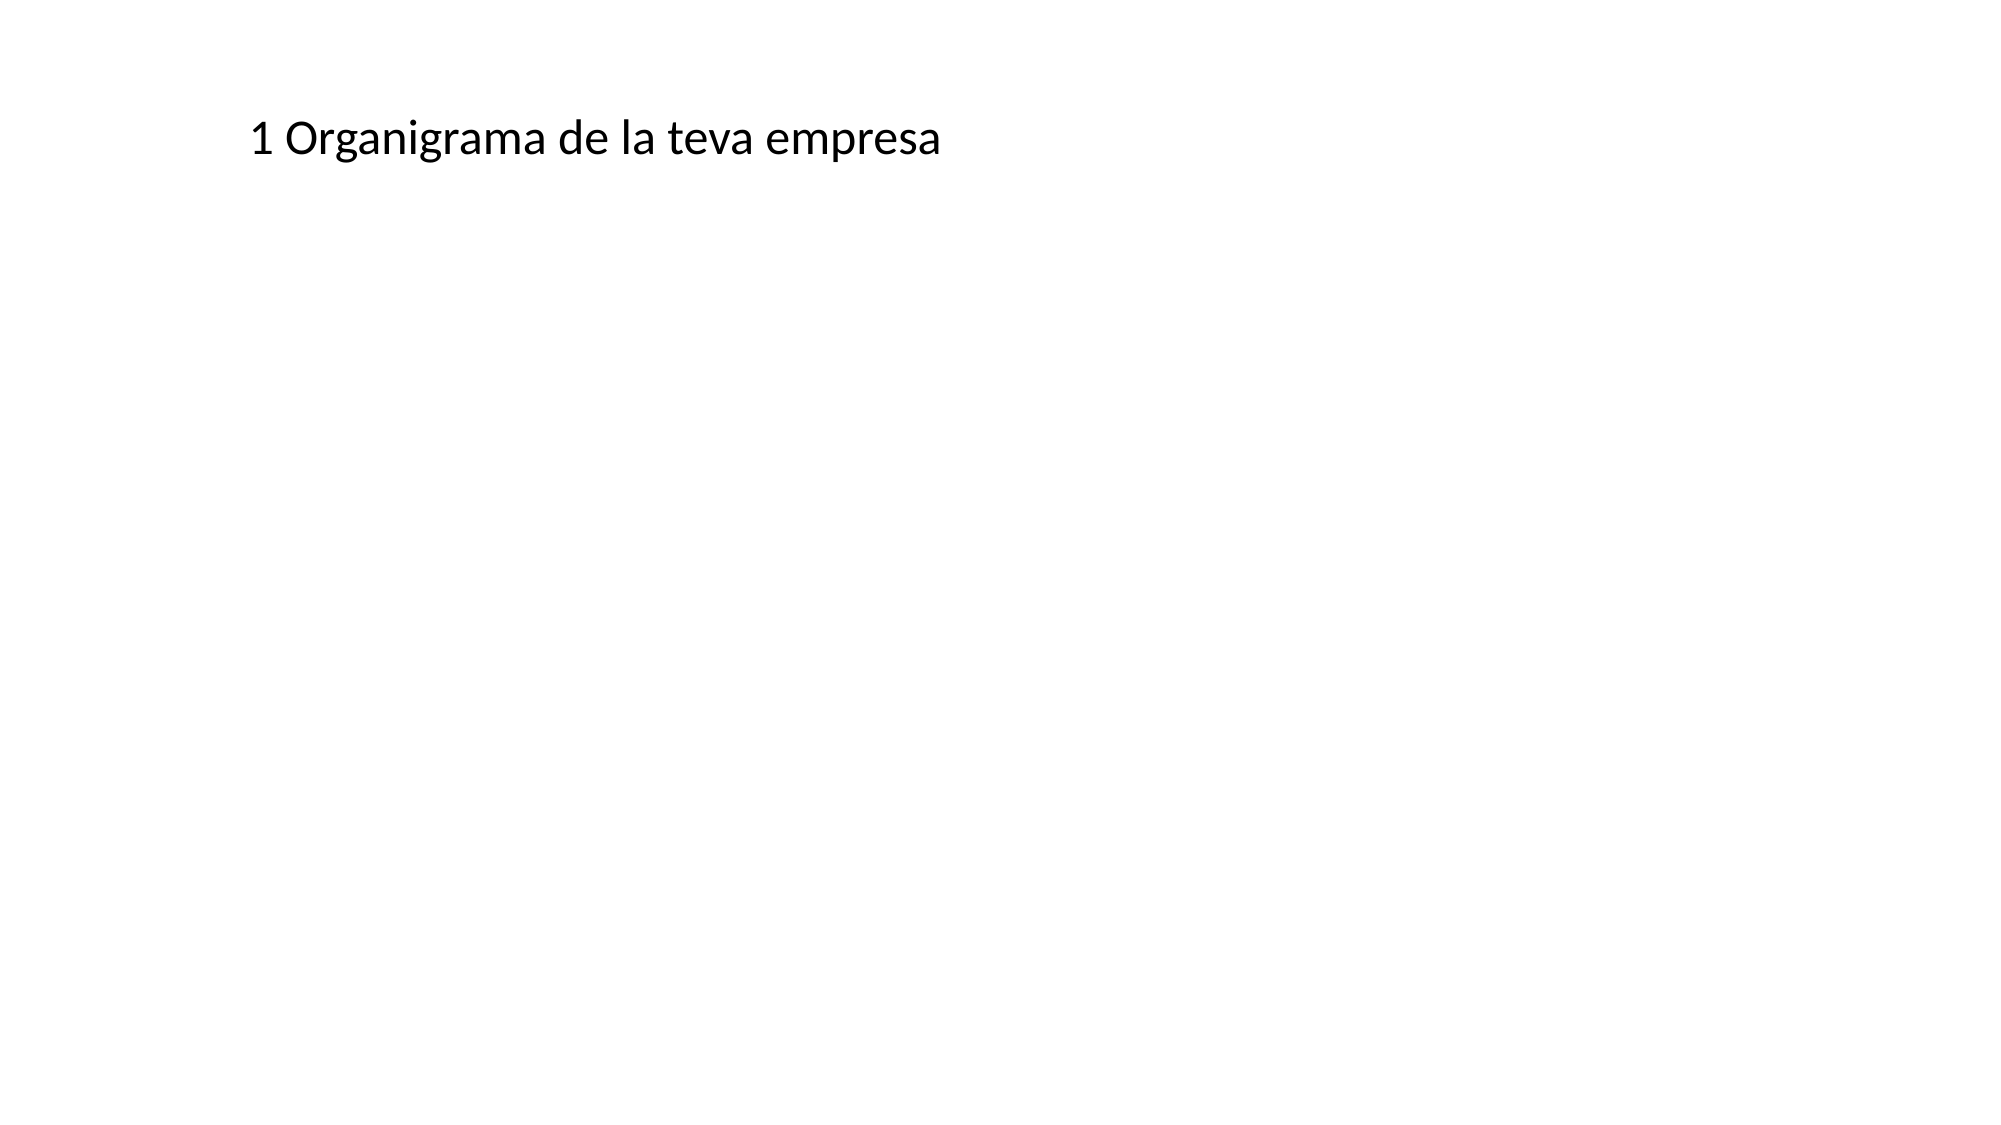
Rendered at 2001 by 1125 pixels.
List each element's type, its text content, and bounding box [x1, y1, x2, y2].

subtitle 1 Organigrama de la teva empresa [233, 103, 1734, 376]
